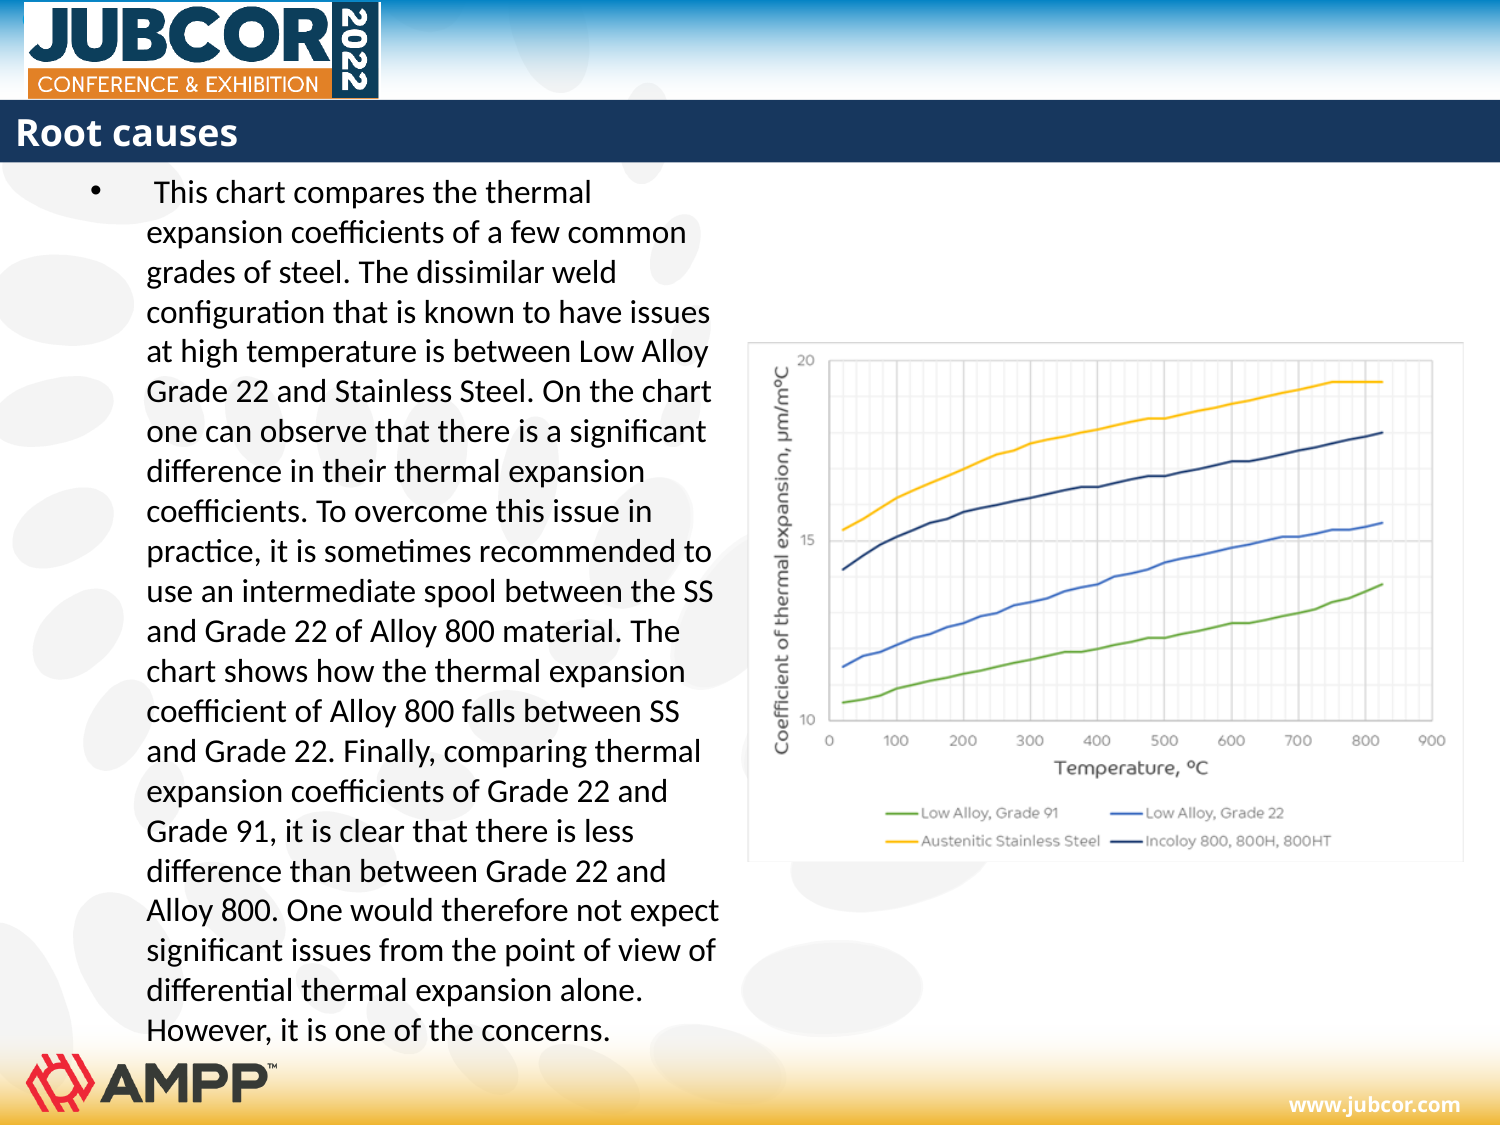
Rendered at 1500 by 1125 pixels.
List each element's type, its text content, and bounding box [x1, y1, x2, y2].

list This chart compares the thermal expansion coefficients of a few common grades of steel. The dissimilar weld configuration that is known to have issues at high temperature is between Low Alloy Grade 22 and Stainless Steel. On the chart one can observe that there is a significant difference in their thermal expansion coefficients. To overcome this issue in practice, it is sometimes recommended to use an intermediate spool between the SS and Grade 22 of Alloy 800 material. The chart shows how the thermal expansion coefficient of Alloy 800 falls between SS and Grade 22. Finally, comparing thermal expansion coefficients of Grade 22 and Grade 91, it is clear that there is less difference than between Grade 22 and Alloy 800. One would therefore not expect significant issues from the point of view of differential thermal expansion alone. However, it is one of the concerns. [74, 162, 748, 1038]
title Root causes [0, 99, 1500, 163]
picture [23, 3, 381, 99]
picture [747, 342, 1464, 863]
picture [24, 1052, 278, 1113]
